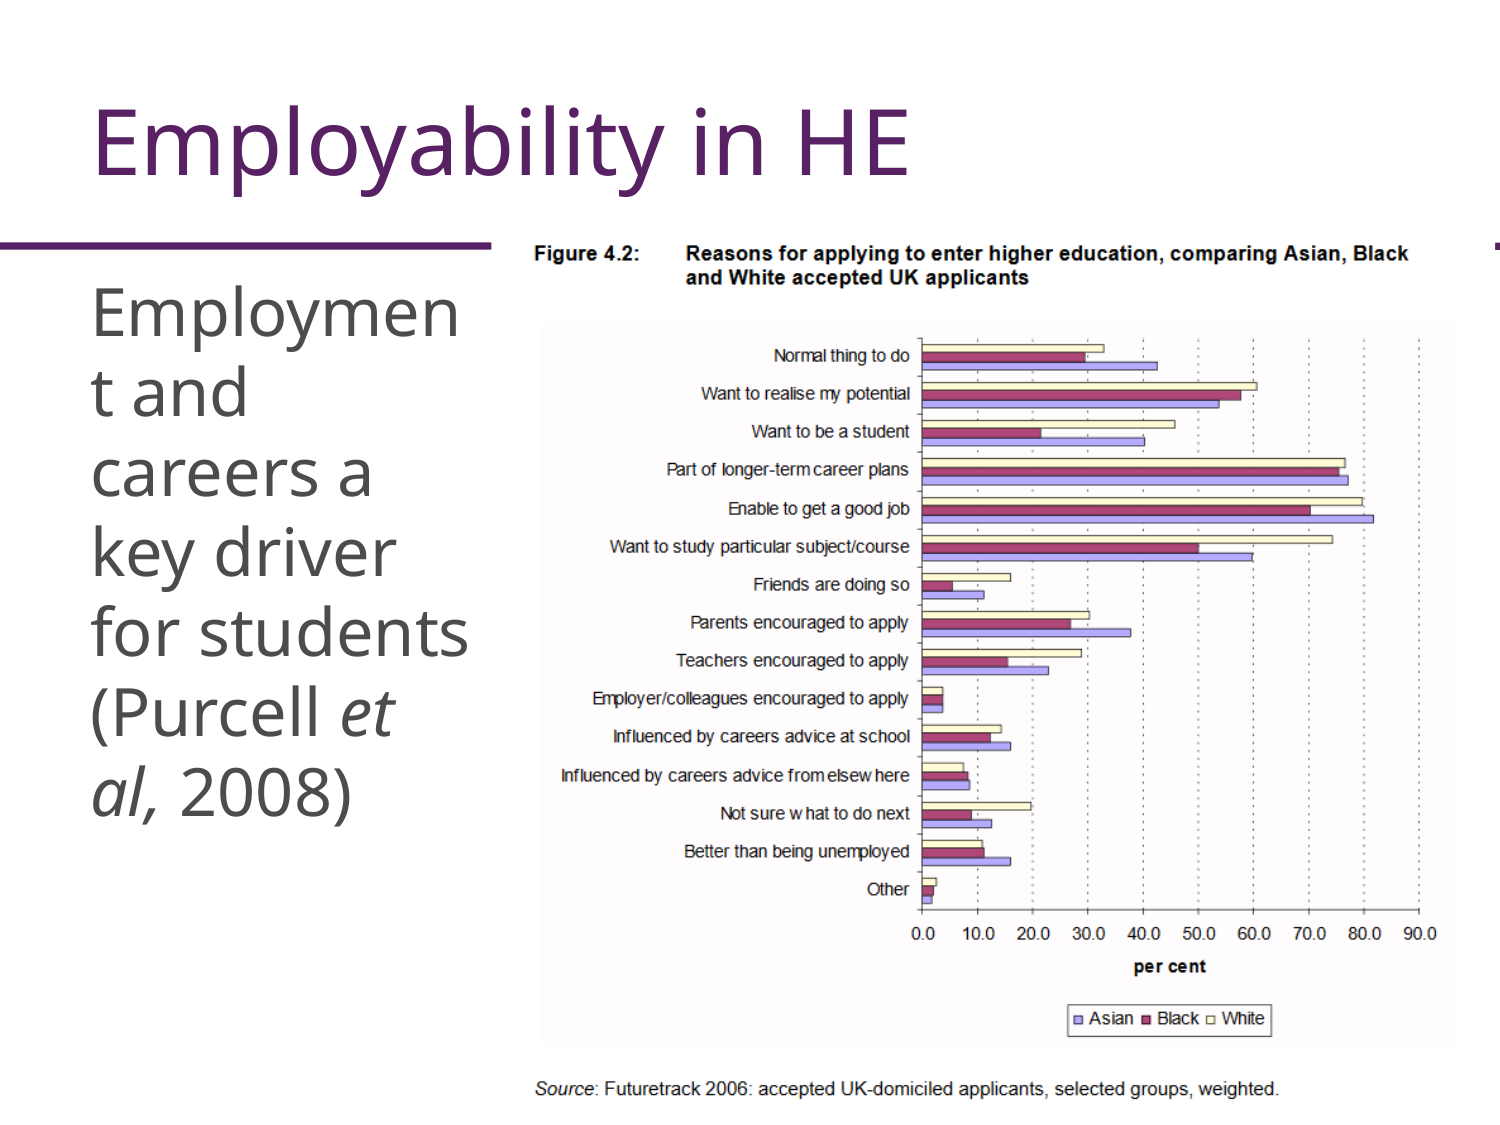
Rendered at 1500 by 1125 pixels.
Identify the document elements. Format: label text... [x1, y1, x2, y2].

picture [491, 235, 1496, 1125]
list Employment and careers a key driver for students (Purcell et al, 2008) [75, 262, 486, 1005]
title Employability in HE [75, 45, 1425, 233]
